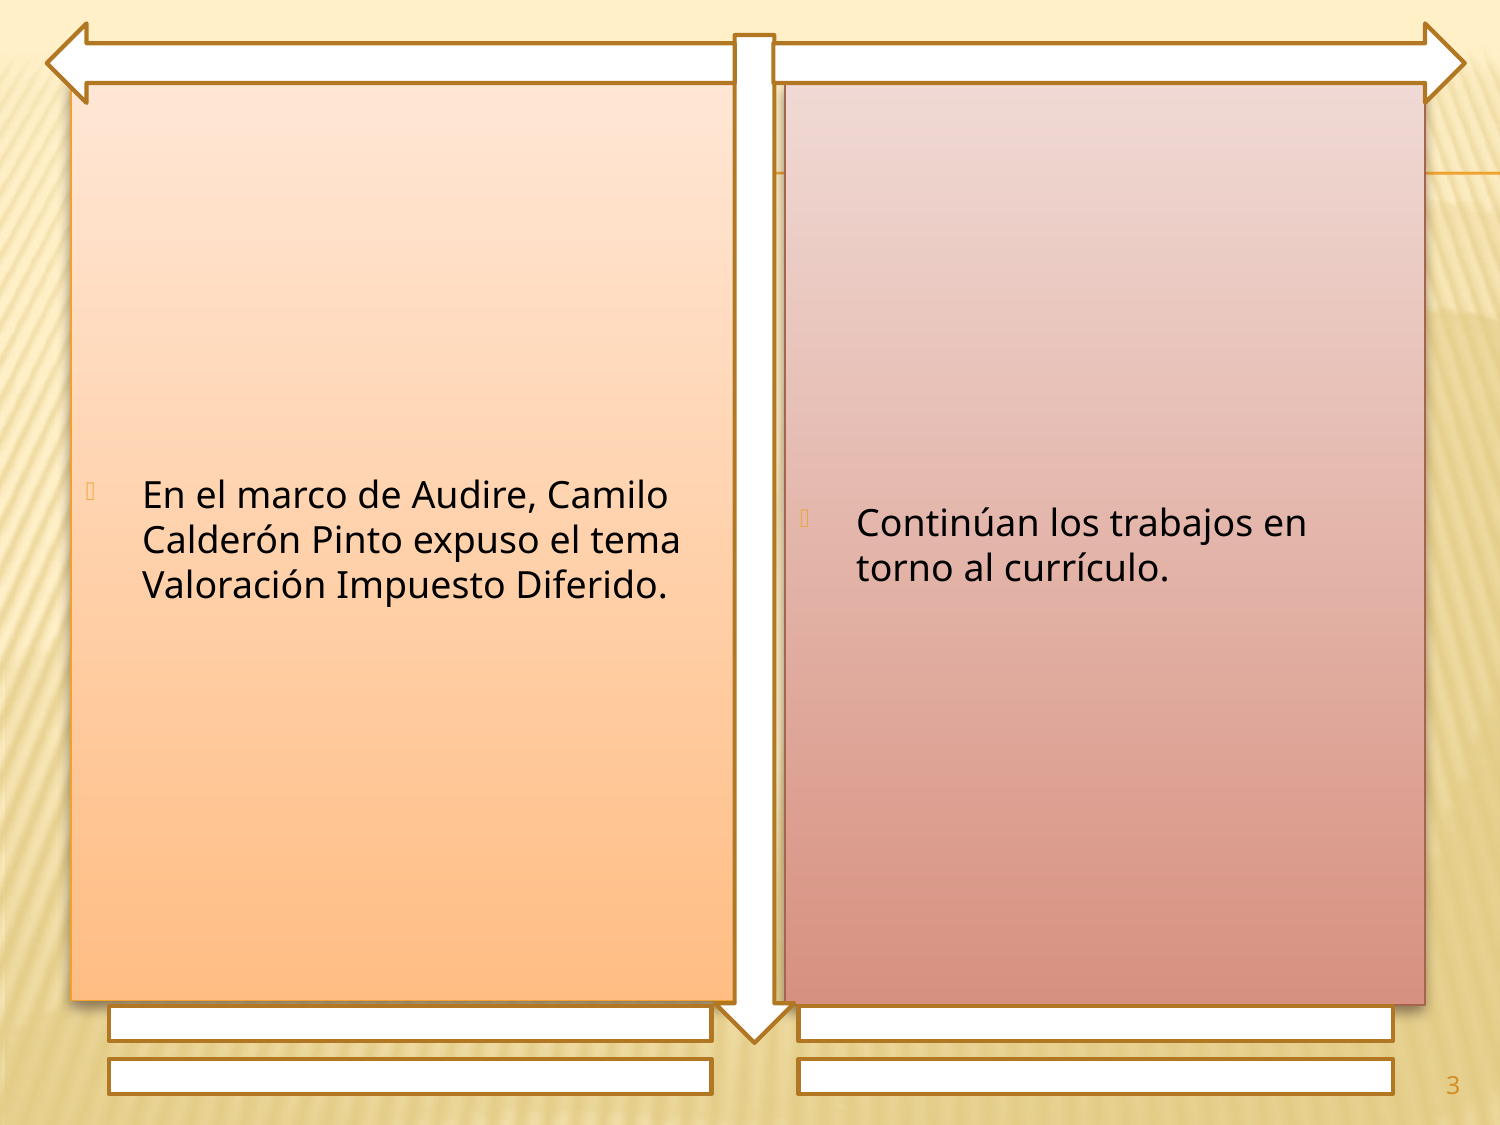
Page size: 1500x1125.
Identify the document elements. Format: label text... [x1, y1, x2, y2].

text_box [712, 32, 797, 1046]
text_box [107, 1057, 714, 1096]
list En el marco de Audire, Camilo Calderón Pinto expuso el tema Valoración Impuesto Diferido. [70, 86, 732, 1001]
list Continúan los trabajos en torno al currículo. [784, 86, 1426, 1006]
slide_number 3 [1350, 1062, 1475, 1103]
text_box [44, 21, 737, 105]
text_box [771, 21, 1467, 105]
text_box [796, 1057, 1395, 1096]
text_box [796, 1004, 1395, 1043]
text_box [107, 1004, 714, 1043]
